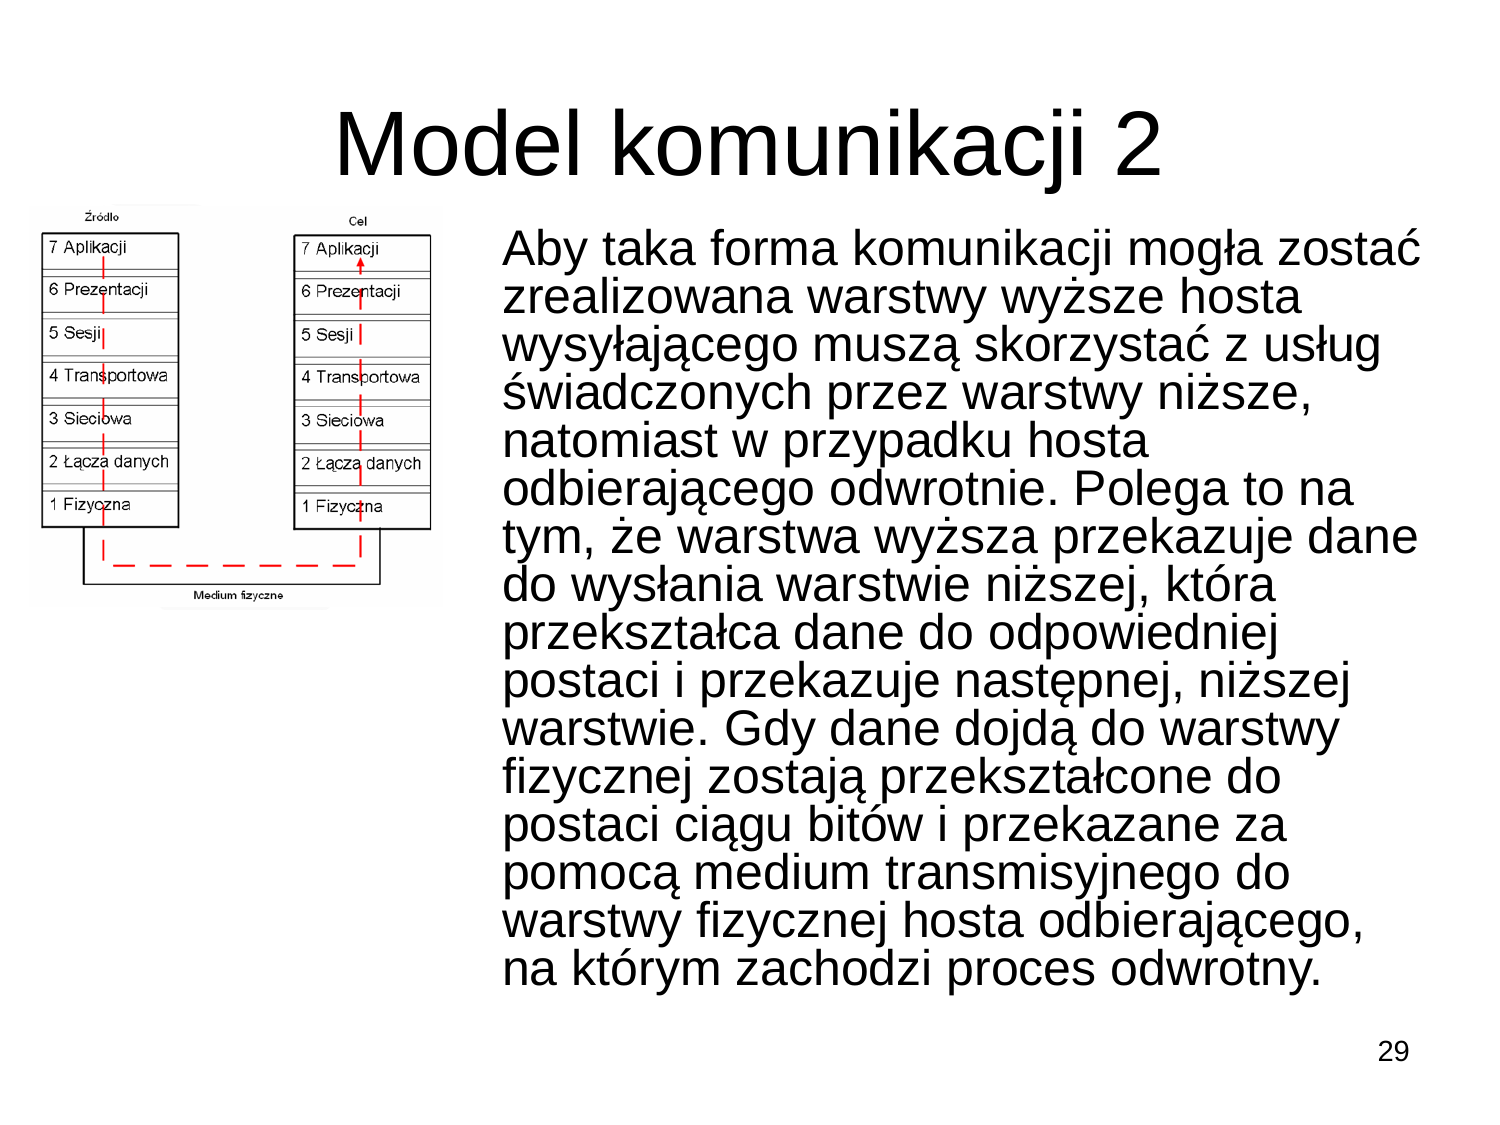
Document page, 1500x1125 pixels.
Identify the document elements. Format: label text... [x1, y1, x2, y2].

picture [29, 204, 444, 610]
slide_number 29 [1074, 1024, 1425, 1103]
list Aby taka forma komunikacji mogła zostać zrealizowana warstwy wyższe hosta wysyłającego muszą skorzystać z usług świadczonych przez warstwy niższe, natomiast w przypadku hosta odbierającego odwrotnie. Polega to na tym, że warstwa wyższa przekazuje dane do wysłania warstwie niższej, która przekształca dane do odpowiedniej postaci i przekazuje następnej, niższej warstwie. Gdy dane dojdą do warstwy fizycznej zostają przekształcone do postaci ciągu bitów i przekazane za pomocą medium transmisyjnego do warstwy fizycznej hosta odbierającego, na którym zachodzi proces odwrotny. [430, 220, 1447, 1005]
title Model komunikacji 2 [75, 45, 1425, 220]
